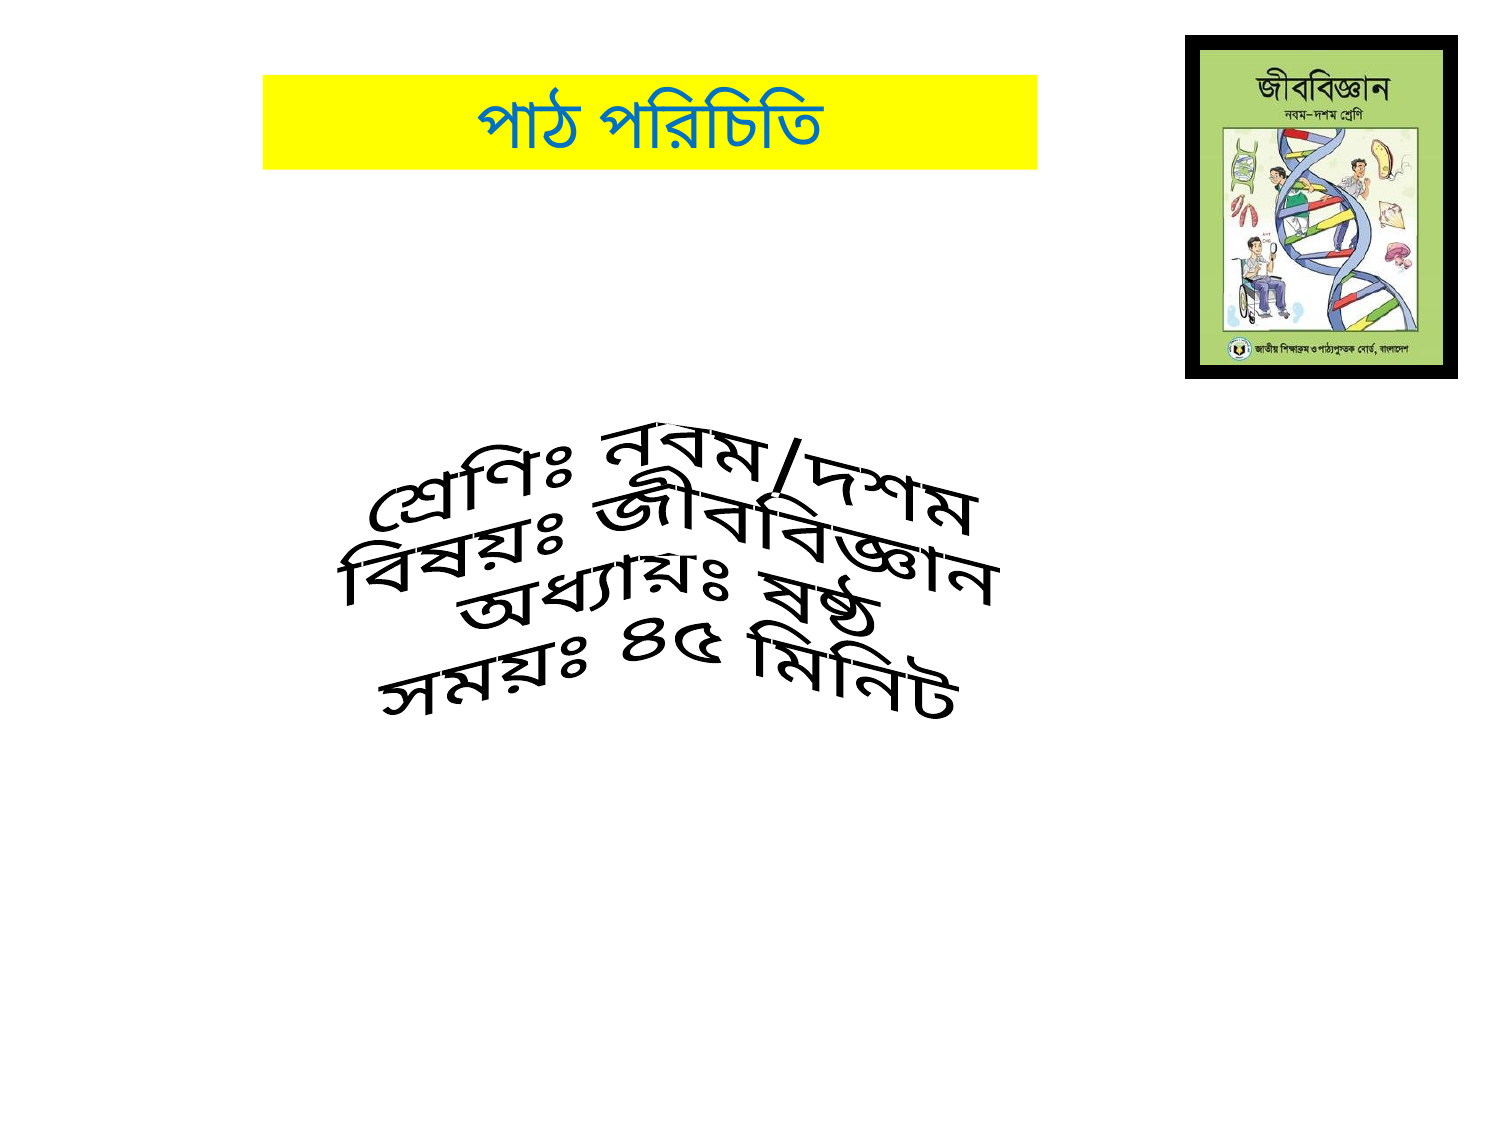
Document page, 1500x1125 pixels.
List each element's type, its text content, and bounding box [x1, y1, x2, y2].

picture [1199, 49, 1444, 366]
text_box পাঠ পরিচিতি [262, 74, 1038, 170]
text_box শ্রেণিঃ নবম/দশম বিষয়ঃ জীববিজ্ঞান অধ্যায়ঃ ষষ্ঠ সময়ঃ ৪৫ মিনিট [541, 552, 697, 613]
